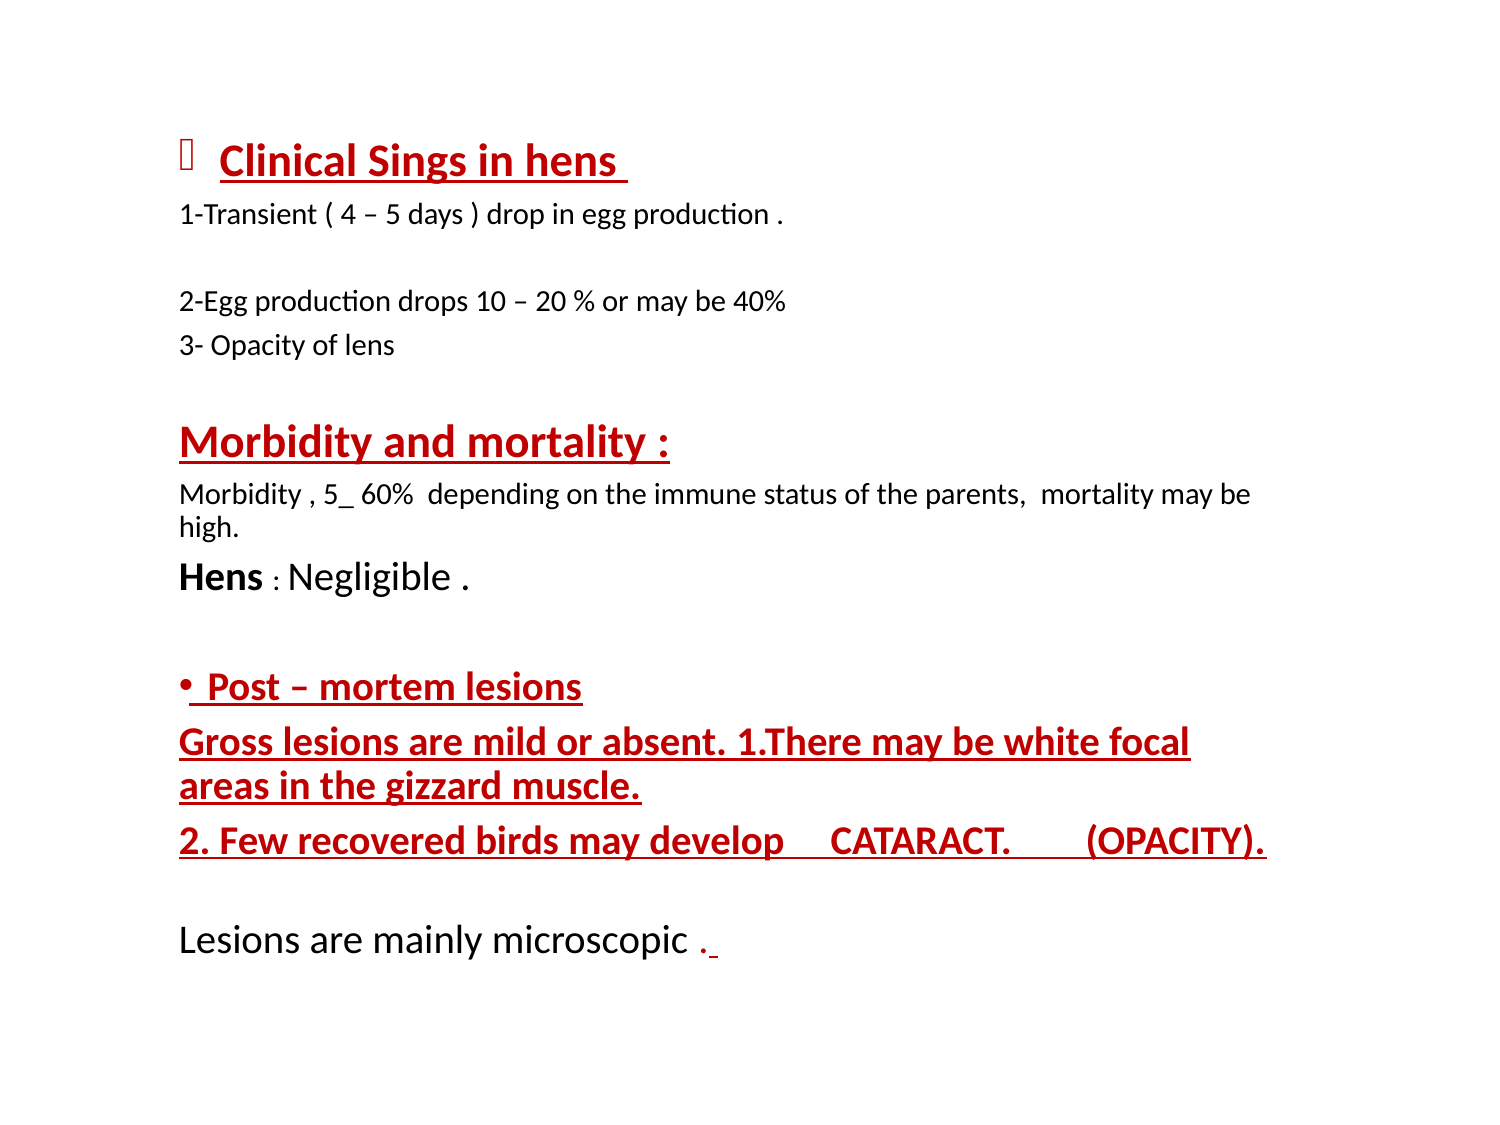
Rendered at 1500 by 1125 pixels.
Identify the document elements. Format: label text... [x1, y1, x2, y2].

list Clinical Sings in hens 1-Transient ( 4 – 5 days ) drop in egg production . 2-Egg production drops 10 – 20 % or may be 40% 3- Opacity of lens Morbidity and mortality : Morbidity , 5_ 60% depending on the immune status of the parents, mortality may be high. Hens : Negligible . Post – mortem lesions Gross lesions are mild or absent. 1.There may be white focal areas in the gizzard muscle. 2. Few recovered birds may develop CATARACT. (OPACITY). Lesions are mainly microscopic . [164, 128, 1294, 1008]
